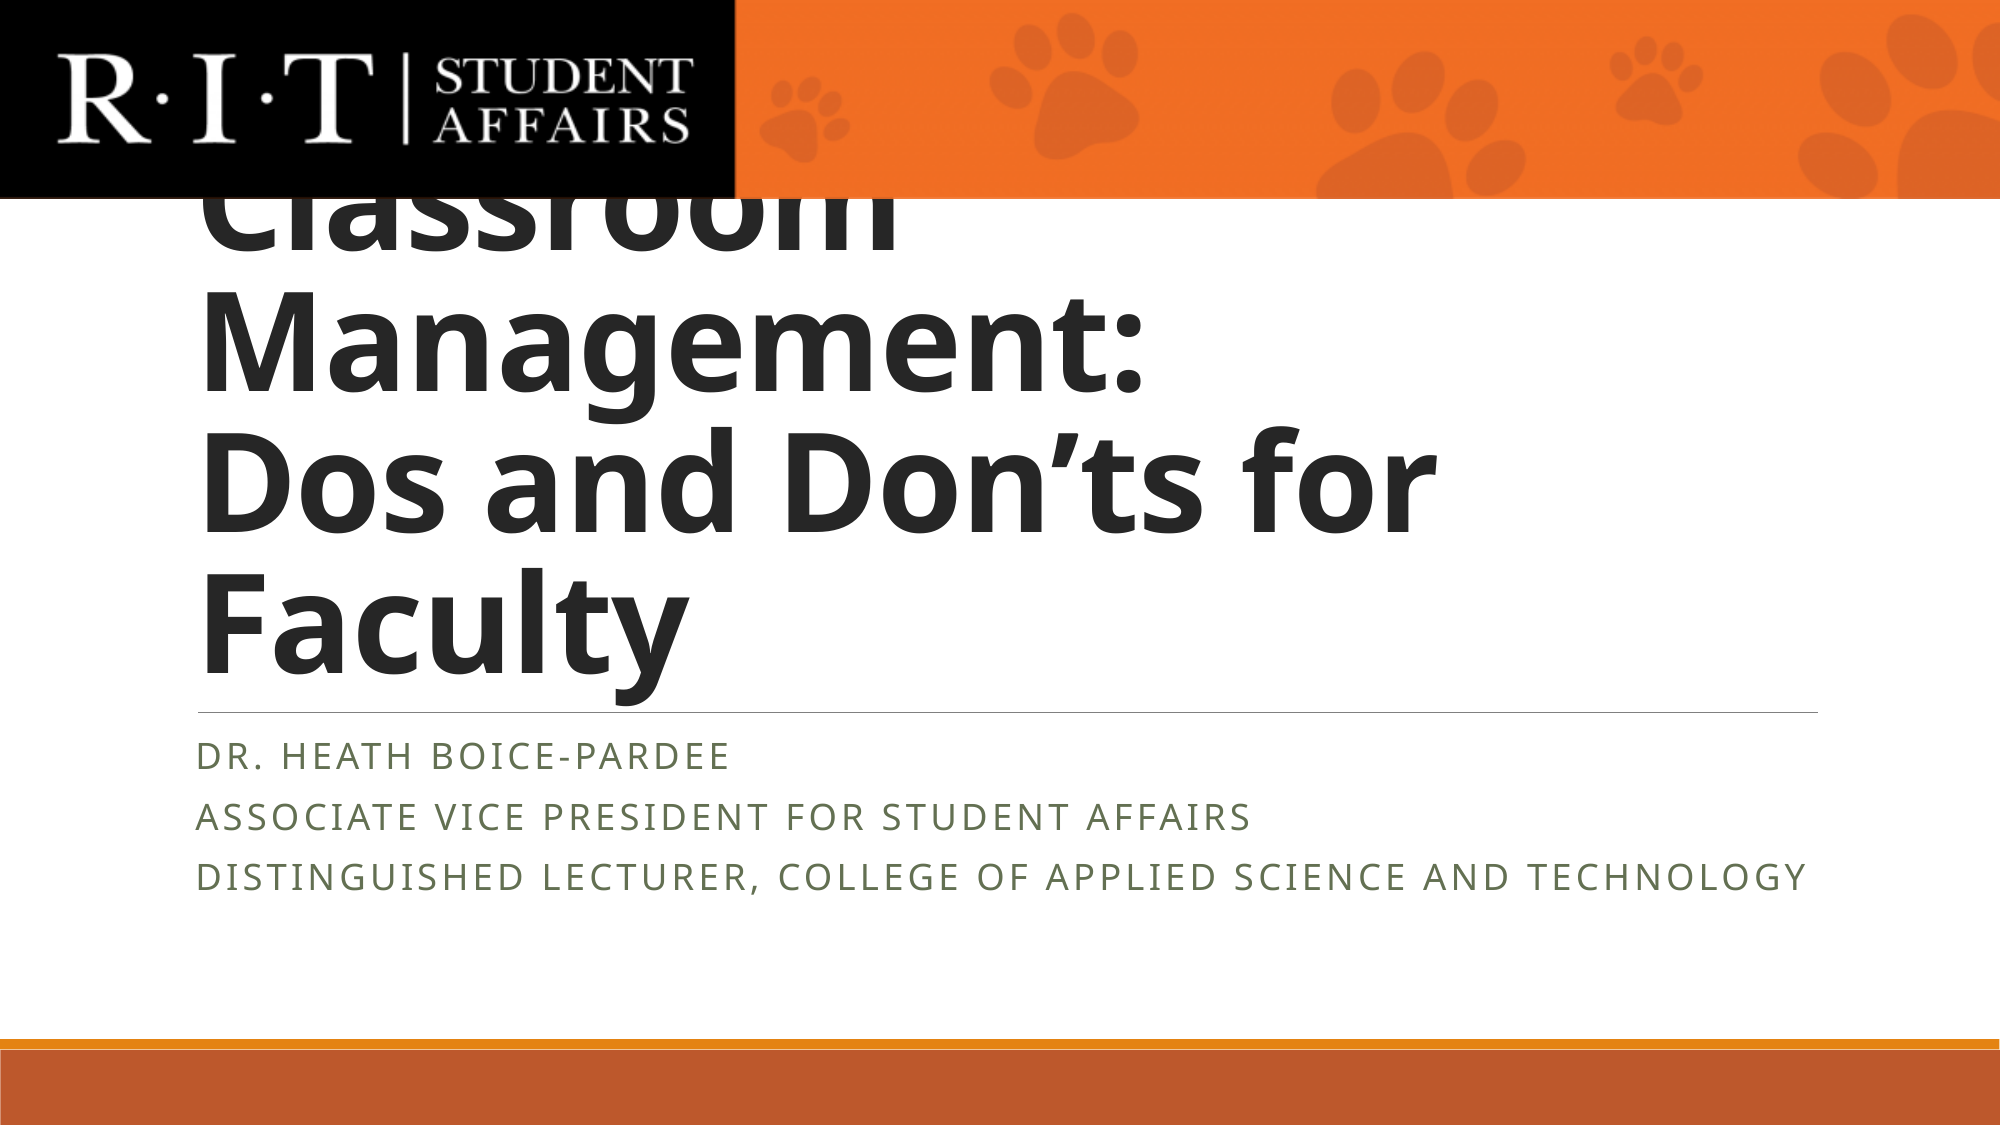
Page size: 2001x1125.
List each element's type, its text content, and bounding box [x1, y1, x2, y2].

title Classroom Management: Dos and Don’ts for Faculty [180, 209, 1830, 710]
subtitle Dr. Heath Boice-Pardee Associate vice president for student affairs Distinguished lecturer, college of applied science and technology [180, 730, 1831, 919]
picture [0, 0, 2000, 199]
